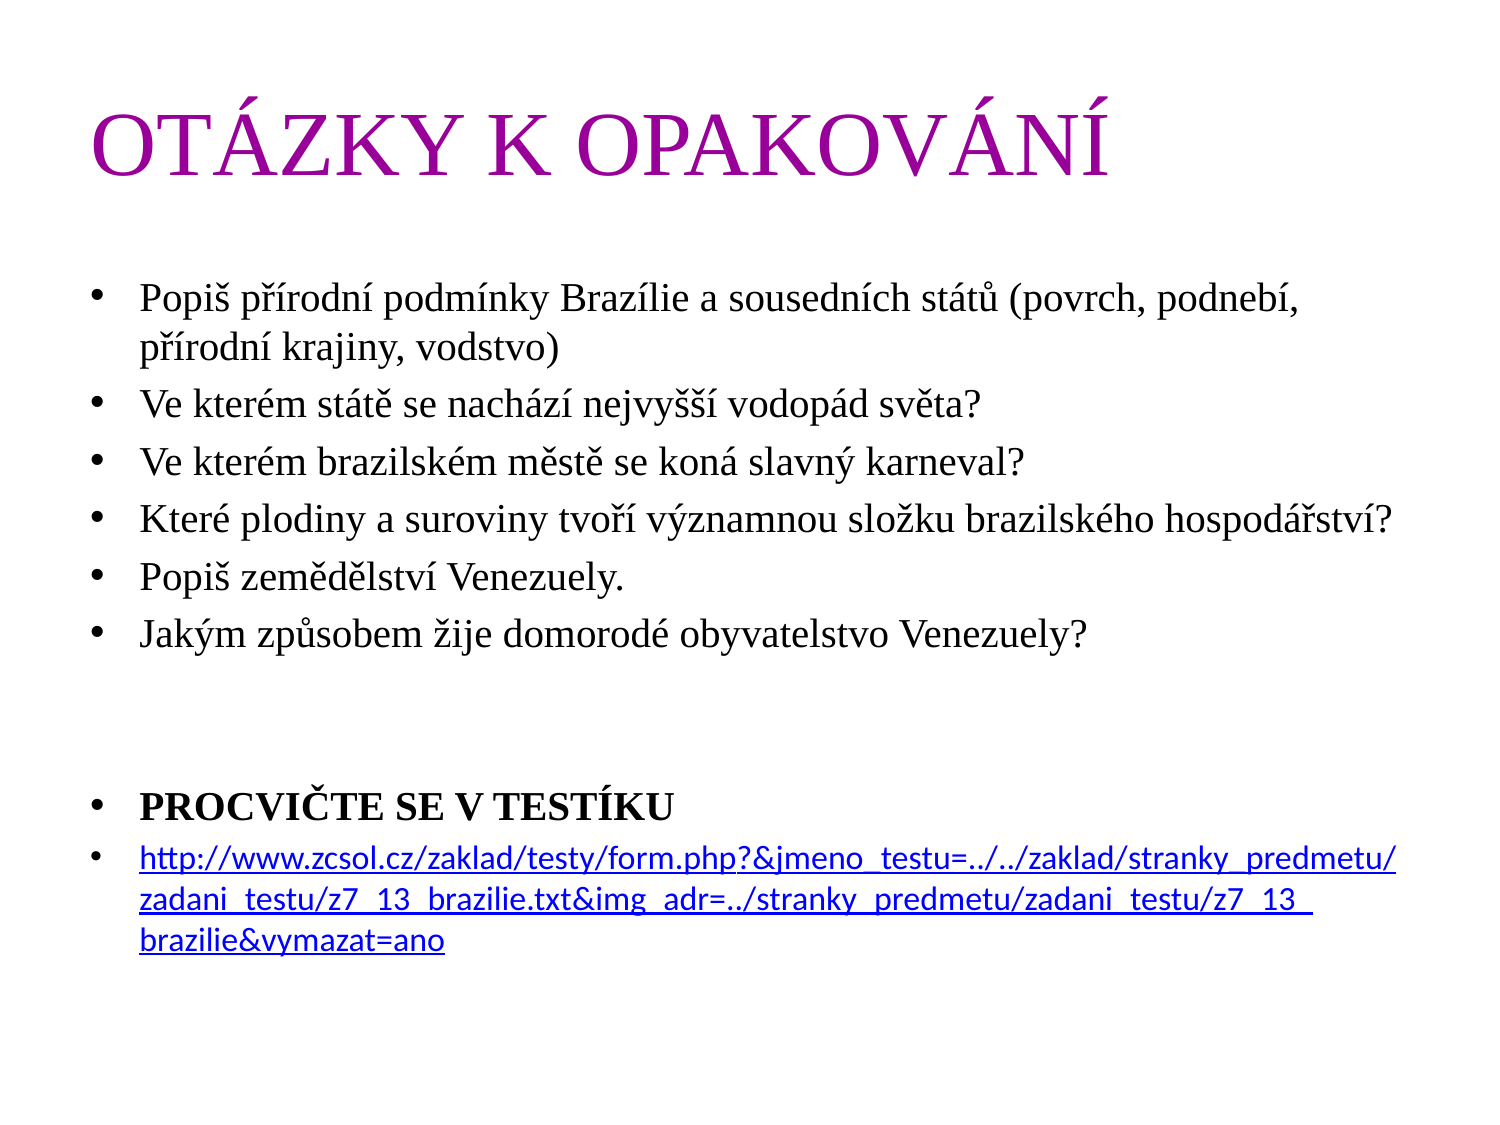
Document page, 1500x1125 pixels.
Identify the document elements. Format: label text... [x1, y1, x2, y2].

list Popiš přírodní podmínky Brazílie a sousedních států (povrch, podnebí, přírodní krajiny, vodstvo) Ve kterém státě se nachází nejvyšší vodopád světa? Ve kterém brazilském městě se koná slavný karneval? Které plodiny a suroviny tvoří významnou složku brazilského hospodářství? Popiš zemědělství Venezuely. Jakým způsobem žije domorodé obyvatelstvo Venezuely? PROCVIČTE SE V TESTÍKU http://www.zcsol.cz/zaklad/testy/form.php?&jmeno_testu=../../zaklad/stranky_predmetu/zadani_testu/z7_13_brazilie.txt&img_adr=../stranky_predmetu/zadani_testu/z7_13_brazilie&vymazat=ano [75, 262, 1425, 997]
title OTÁZKY K OPAKOVÁNÍ [75, 45, 1425, 233]
